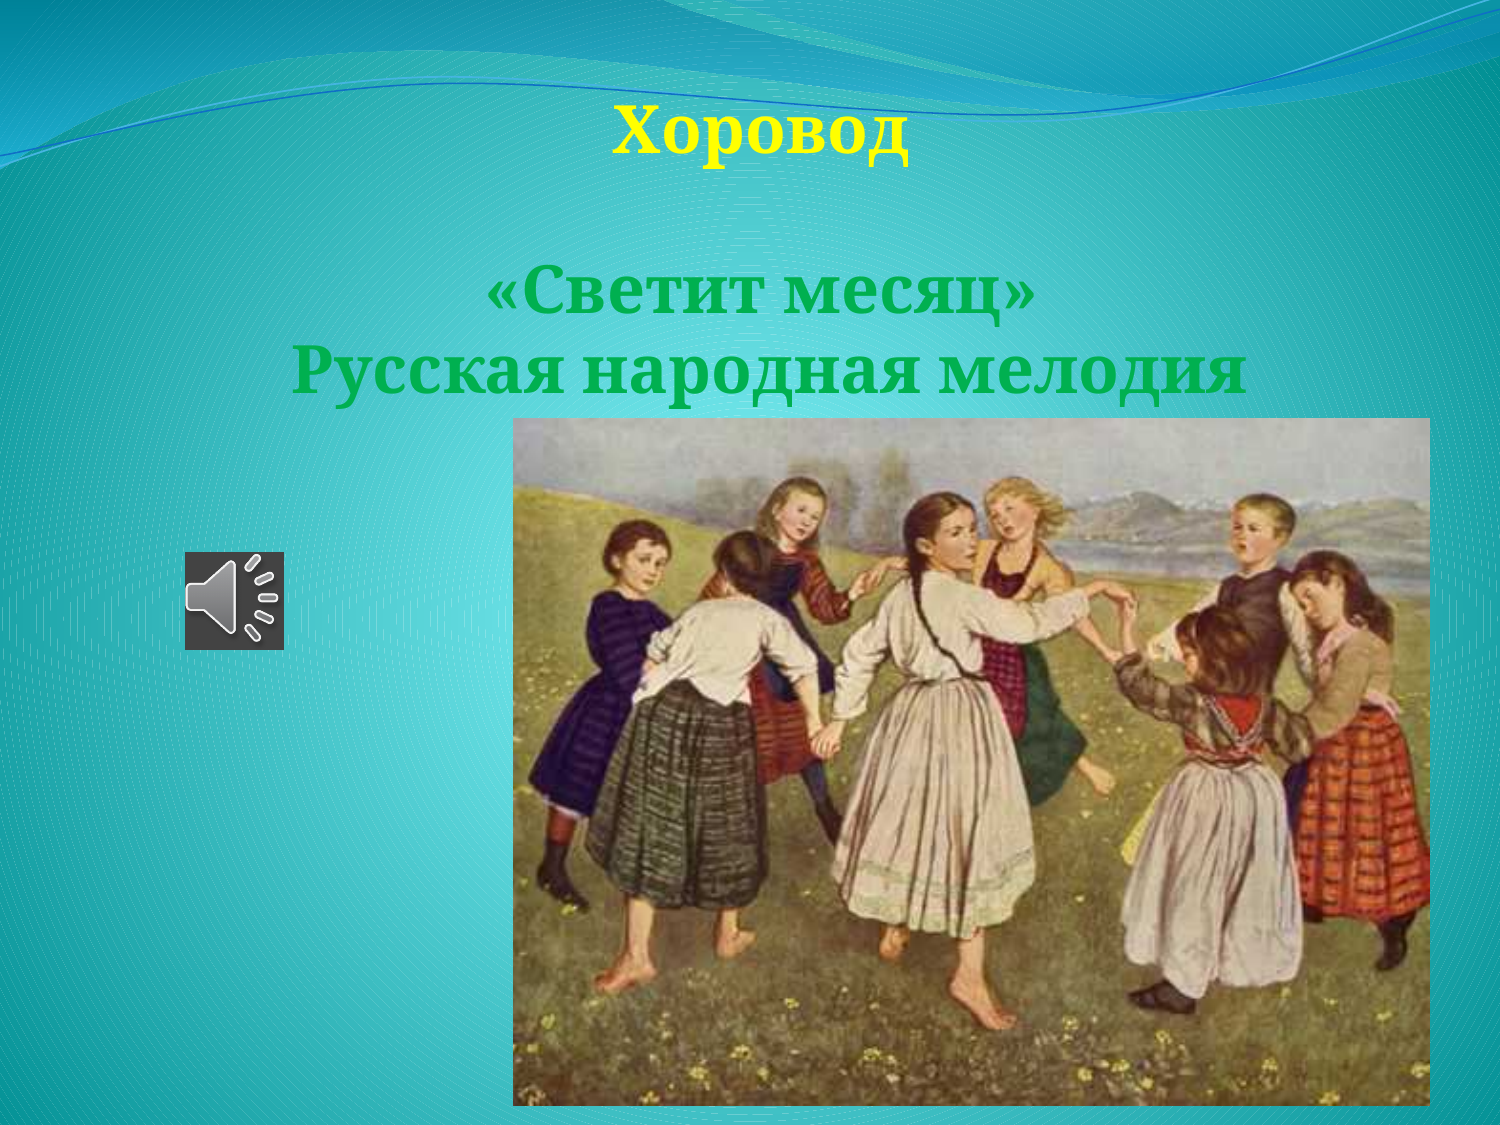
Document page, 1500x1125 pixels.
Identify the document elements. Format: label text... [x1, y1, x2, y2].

picture [513, 418, 1430, 1107]
text_box Хоровод «Светит месяц» Русская народная мелодия [55, 0, 1468, 415]
picture [184, 550, 285, 651]
